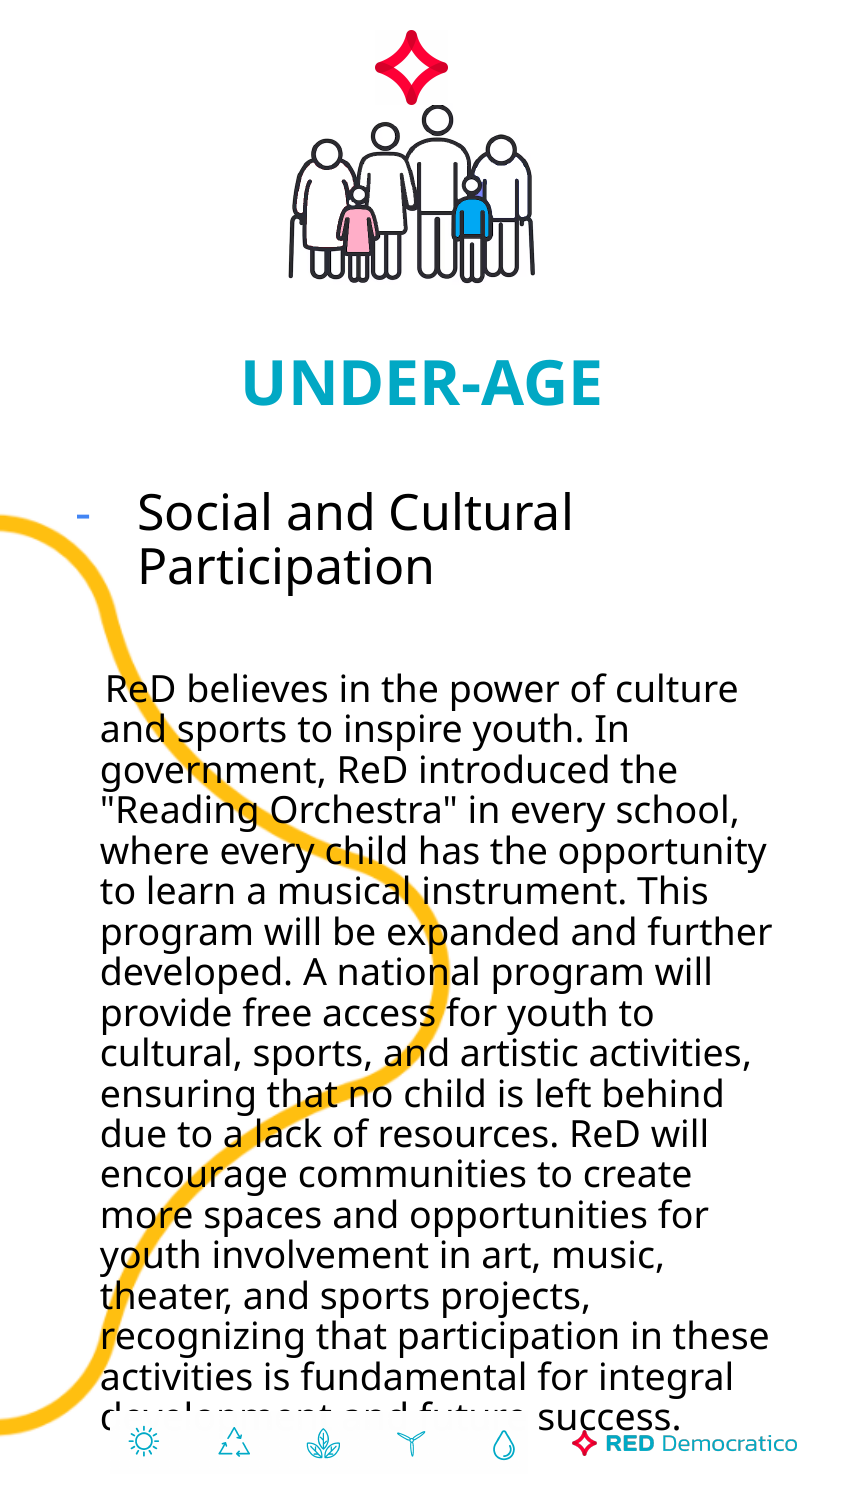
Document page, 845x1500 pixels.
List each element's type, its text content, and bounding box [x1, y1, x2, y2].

list Social and Cultural Participation ReD believes in the power of culture and sports to inspire youth. In government, ReD introduced the "Reading Orchestra" in every school, where every child has the opportunity to learn a musical instrument. This program will be expanded and further developed. A national program will provide free access for youth to cultural, sports, and artistic activities, ensuring that no child is left behind due to a lack of resources. ReD will encourage communities to create more spaces and opportunities for youth involvement in art, music, theater, and sports projects, recognizing that participation in these activities is fundamental for integral development and future success. [560, 519, 797, 1489]
title UNDER-AGE [0, 252, 845, 519]
picture [250, 30, 573, 310]
picture [572, 1429, 798, 1456]
picture [0, 454, 557, 1500]
